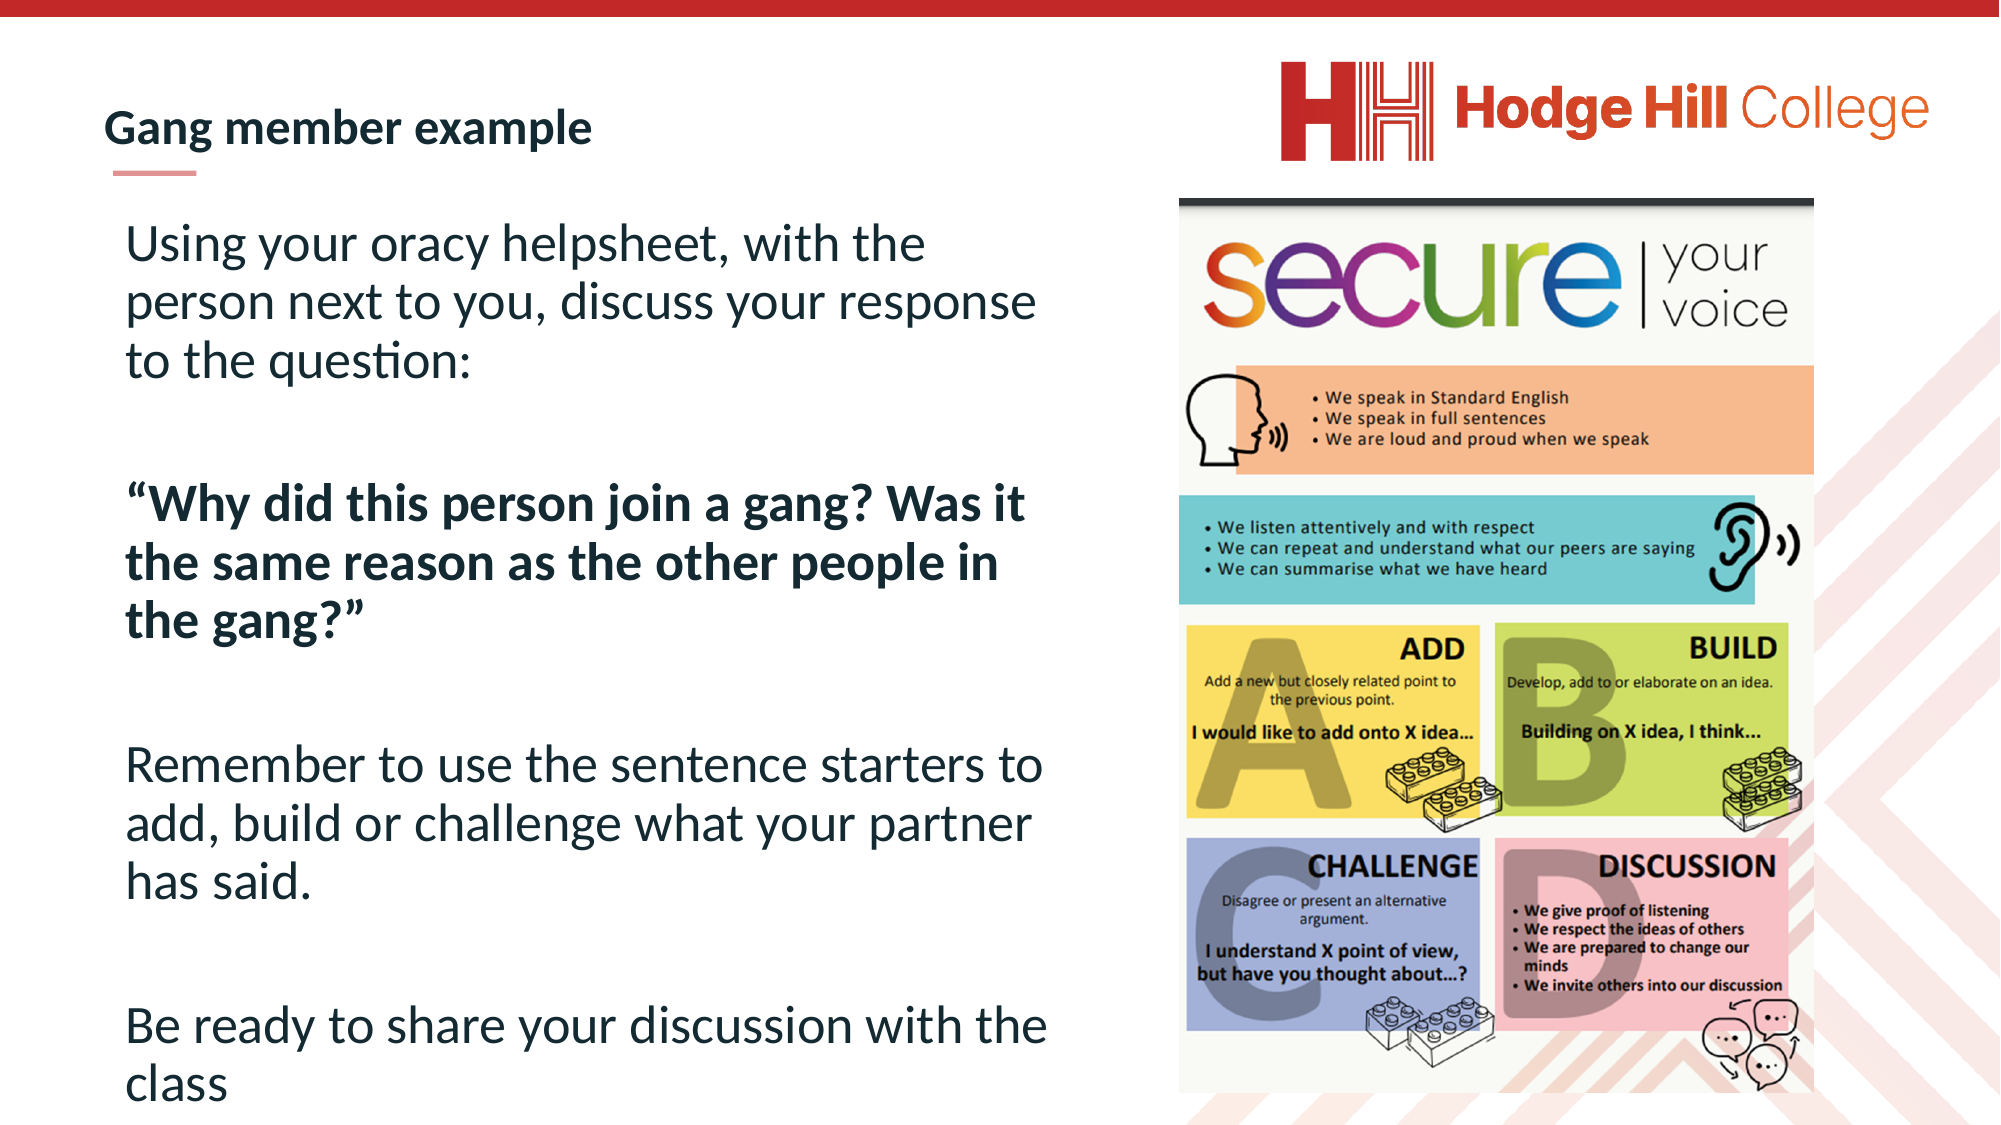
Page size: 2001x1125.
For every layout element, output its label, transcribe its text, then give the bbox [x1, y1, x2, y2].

picture [0, 0, 1999, 17]
title Gang member example [102, 29, 1091, 219]
picture [1073, 198, 2000, 1125]
list Using your oracy helpsheet, with the person next to you, discuss your response to the question: “Why did this person join a gang? Was it the same reason as the other people in the gang?” Remember to use the sentence starters to add, build or challenge what your partner has said. Be ready to share your discussion with the class [110, 219, 1073, 1125]
picture [1280, 61, 1929, 161]
